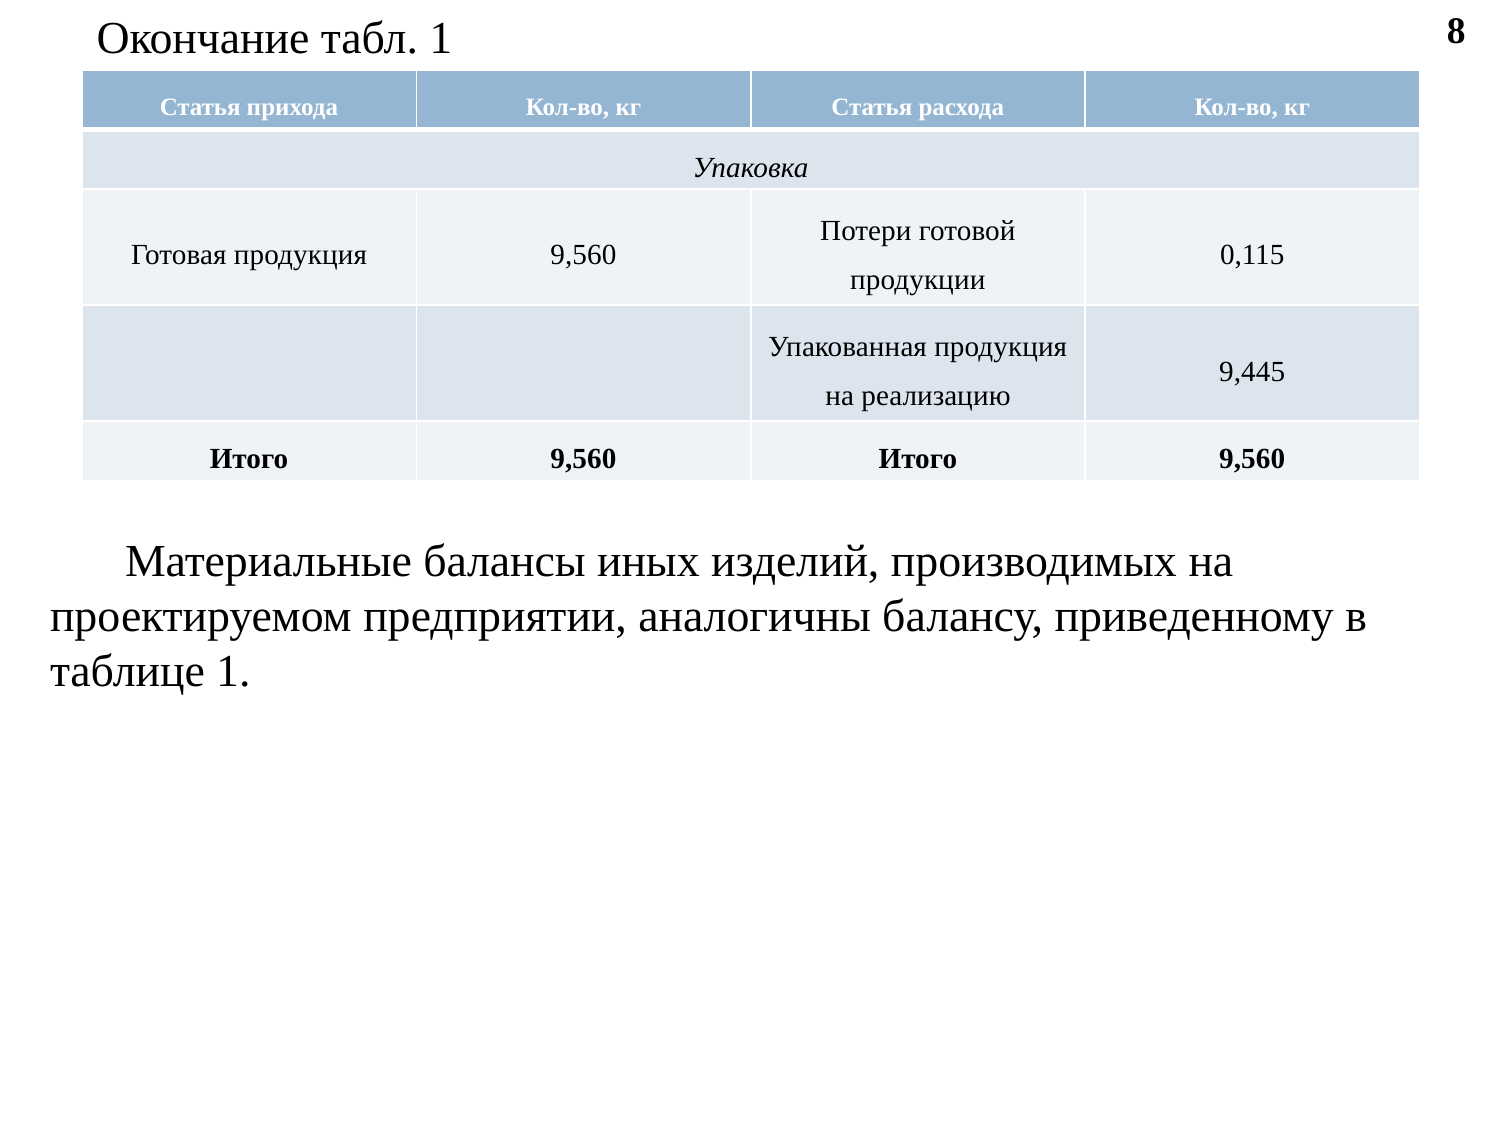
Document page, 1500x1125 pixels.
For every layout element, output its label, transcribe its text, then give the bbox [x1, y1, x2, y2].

table_cell 0,115 [1086, 190, 1419, 304]
text_box Материальные балансы иных изделий, производимых на проектируемом предприятии, аналогичны балансу, приведенному в таблице 1. [35, 468, 1465, 727]
text_box Окончание табл. 1 [81, 0, 1418, 71]
table_cell Итого [752, 422, 1084, 468]
table_cell [417, 306, 750, 420]
table_header Статья прихода [83, 71, 416, 127]
table_cell 9,560 [417, 422, 750, 468]
table_header Кол-во, кг [1086, 71, 1419, 127]
table_cell 9,445 [1086, 306, 1419, 420]
table_cell Упакованная продукция на реализацию [752, 306, 1084, 420]
table_cell Упаковка [83, 132, 1419, 188]
table_cell Итого [83, 422, 416, 468]
table_cell [83, 306, 416, 420]
table_cell 9,560 [1086, 422, 1419, 468]
table_cell 9,560 [417, 190, 750, 304]
table_header Статья расхода [752, 71, 1084, 127]
table_cell Готовая продукция [83, 190, 416, 304]
slide_number 8 [1418, 0, 1500, 63]
table_header Кол-во, кг [417, 71, 750, 127]
table_cell Потери готовой продукции [752, 190, 1084, 304]
